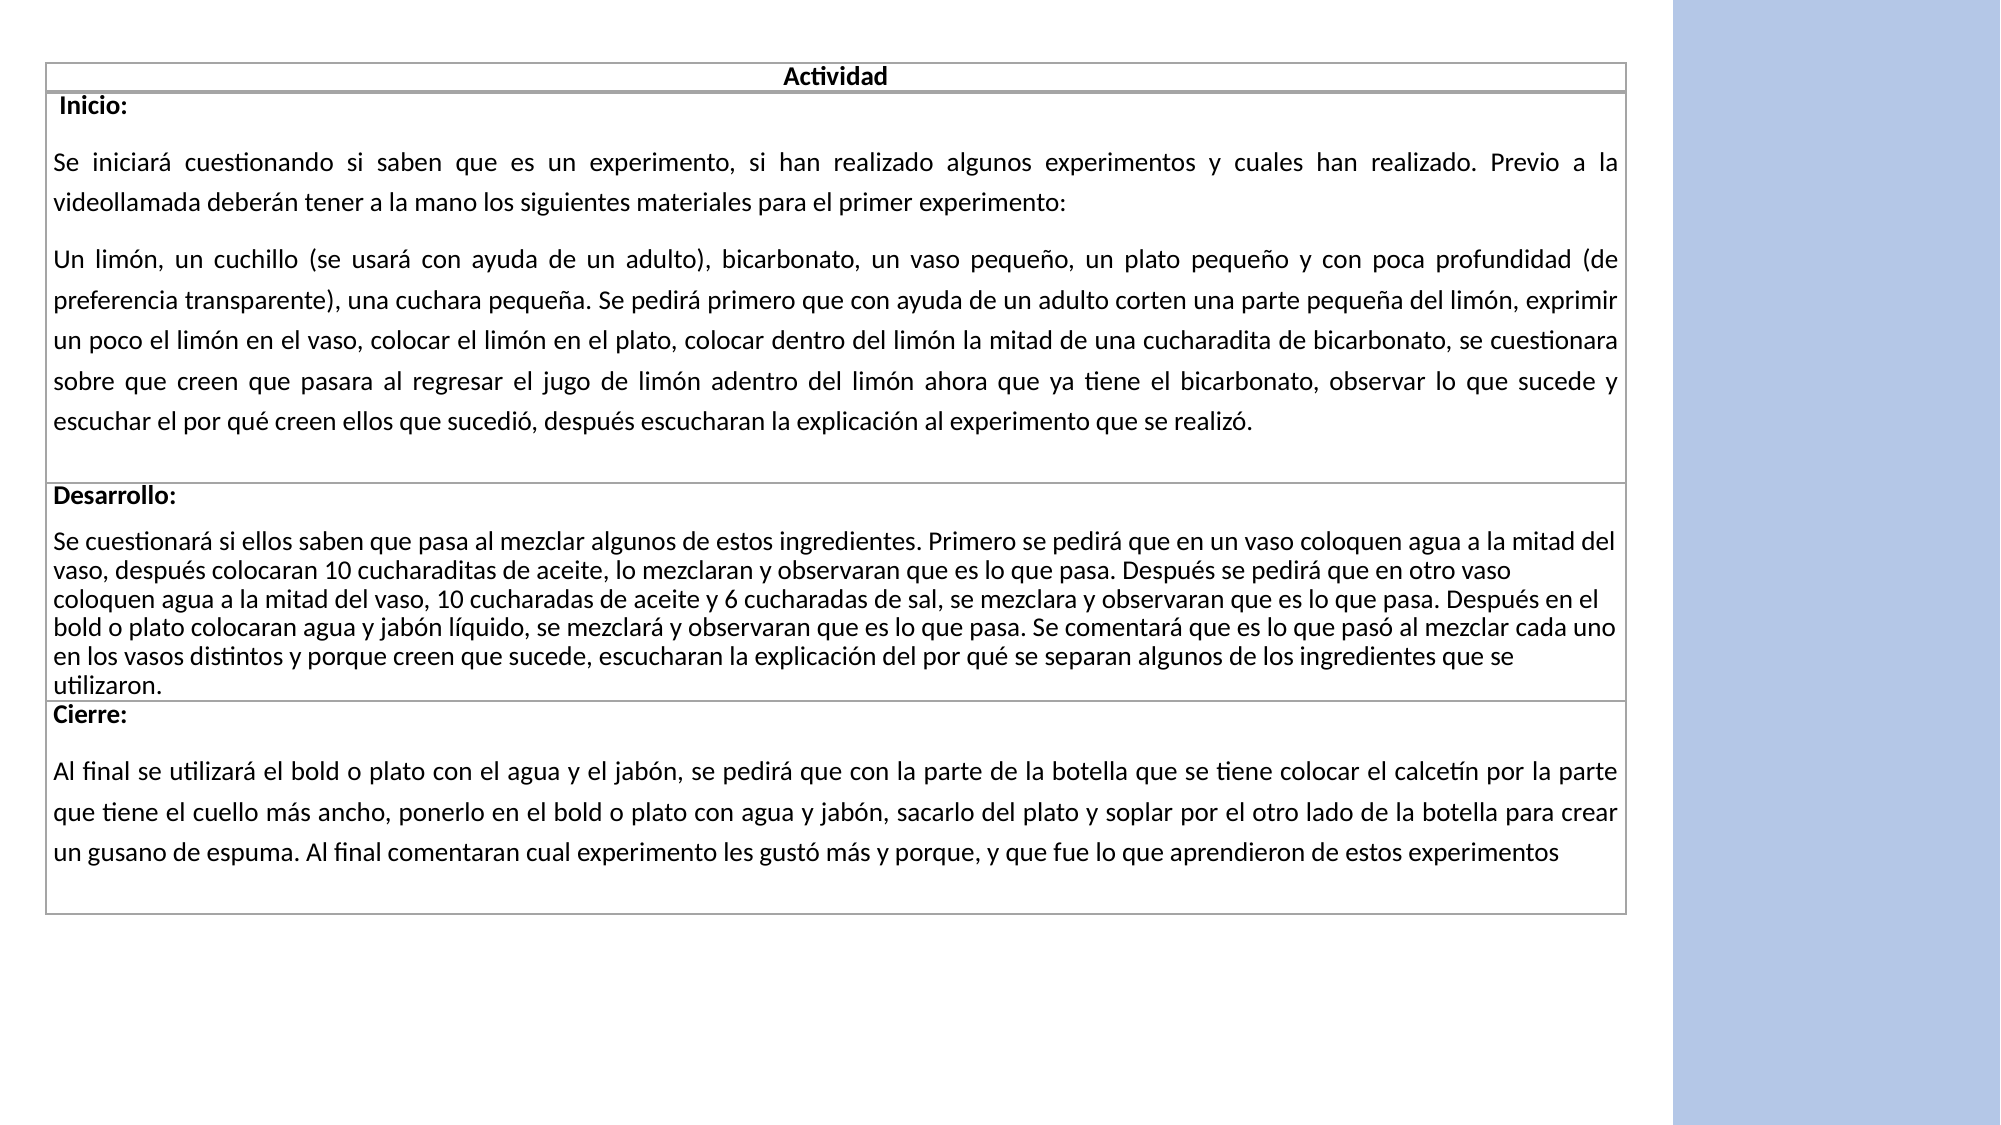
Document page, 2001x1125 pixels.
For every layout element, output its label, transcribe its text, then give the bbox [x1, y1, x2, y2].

table_cell Inicio: Se iniciará cuestionando si saben que es un experimento, si han realizado algunos experimentos y cuales han realizado. Previo a la videollamada deberán tener a la mano los siguientes materiales para el primer experimento: Un limón, un cuchillo (se usará con ayuda de un adulto), bicarbonato, un vaso pequeño, un plato pequeño y con poca profundidad (de preferencia transparente), una cuchara pequeña. Se pedirá primero que con ayuda de un adulto corten una parte pequeña del limón, exprimir un poco el limón en el vaso, colocar el limón en el plato, colocar dentro del limón la mitad de una cucharadita de bicarbonato, se cuestionara sobre que creen que pasara al regresar el jugo de limón adentro del limón ahora que ya tiene el bicarbonato, observar lo que sucede y escuchar el por qué creen ellos que sucedió, después escucharan la explicación al experimento que se realizó. [47, 94, 1625, 482]
table_cell Cierre: Al final se utilizará el bold o plato con el agua y el jabón, se pedirá que con la parte de la botella que se tiene colocar el calcetín por la parte que tiene el cuello más ancho, ponerlo en el bold o plato con agua y jabón, sacarlo del plato y soplar por el otro lado de la botella para crear un gusano de espuma. Al final comentaran cual experimento les gustó más y porque, y que fue lo que aprendieron de estos experimentos [47, 702, 1625, 913]
table_header Actividad [47, 64, 1625, 90]
table_cell Desarrollo: Se cuestionará si ellos saben que pasa al mezclar algunos de estos ingredientes. Primero se pedirá que en un vaso coloquen agua a la mitad del vaso, después colocaran 10 cucharaditas de aceite, lo mezclaran y observaran que es lo que pasa. Después se pedirá que en otro vaso coloquen agua a la mitad del vaso, 10 cucharadas de aceite y 6 cucharadas de sal, se mezclara y observaran que es lo que pasa. Después en el bold o plato colocaran agua y jabón líquido, se mezclará y observaran que es lo que pasa. Se comentará que es lo que pasó al mezclar cada uno en los vasos distintos y porque creen que sucede, escucharan la explicación del por qué se separan algunos de los ingredientes que se utilizaron. [47, 484, 1625, 700]
text_box [0, 0, 1673, 1125]
